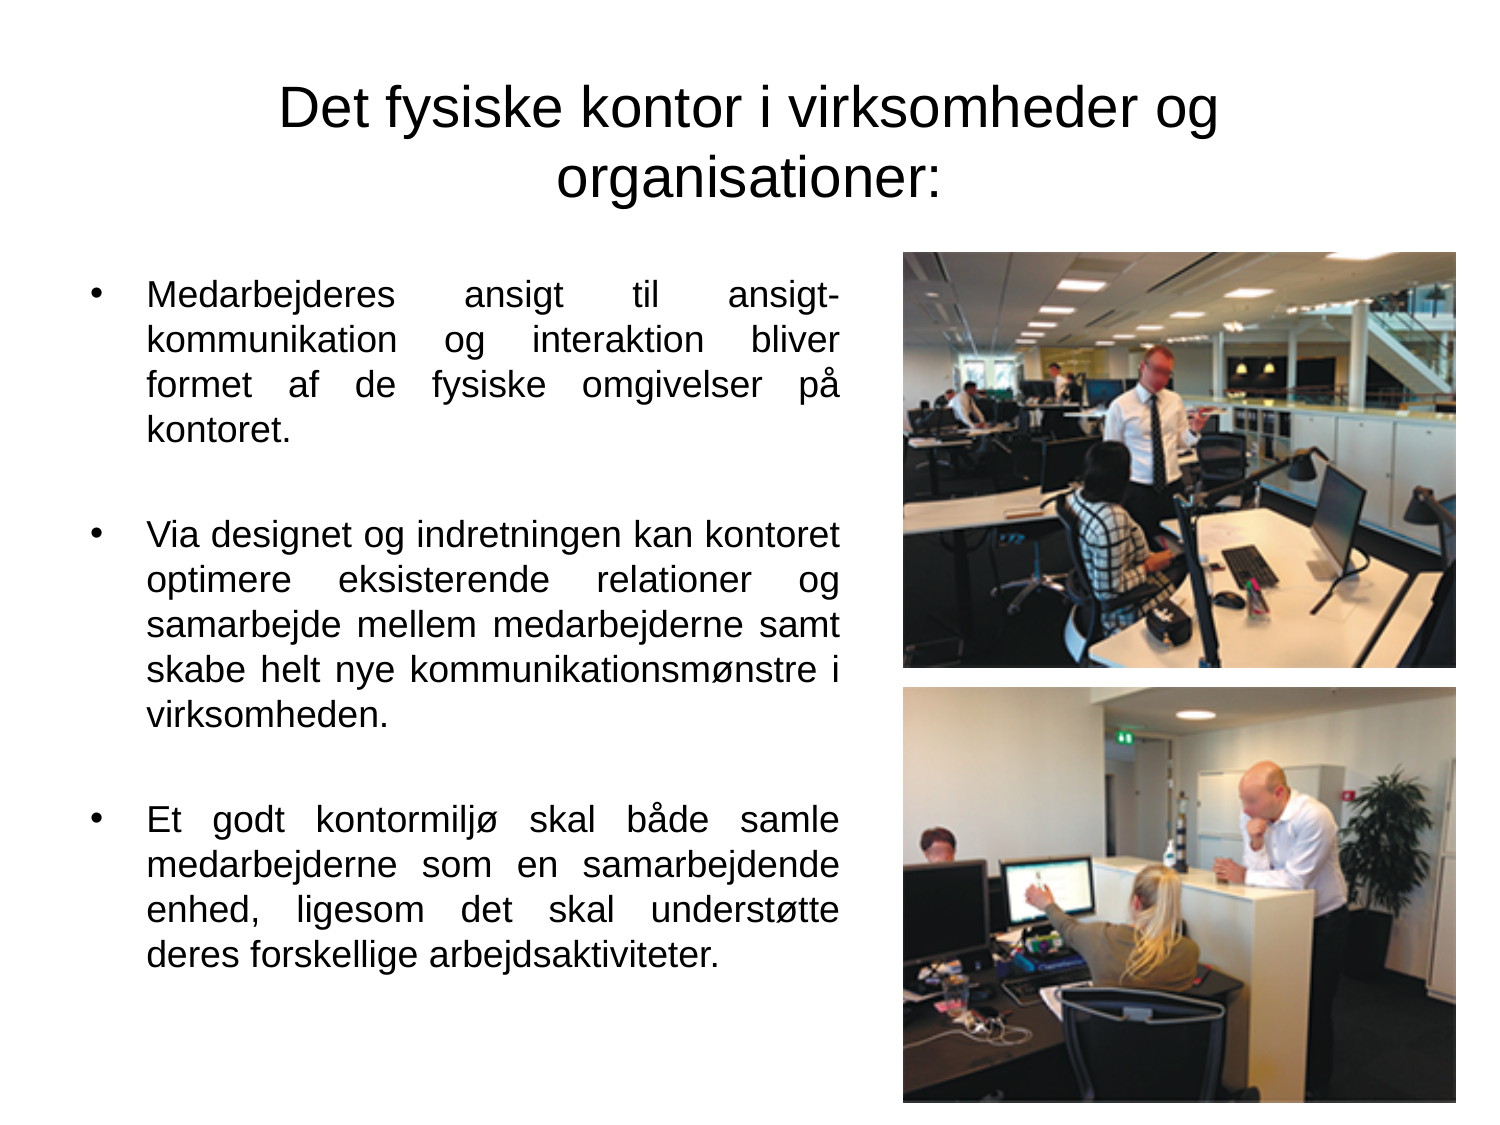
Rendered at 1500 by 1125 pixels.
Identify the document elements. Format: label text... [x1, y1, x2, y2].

picture [903, 687, 1456, 1103]
picture [903, 252, 1456, 668]
list Medarbejderes ansigt til ansigt-kommunikation og interaktion bliver formet af de fysiske omgivelser på kontoret. Via designet og indretningen kan kontoret optimere eksisterende relationer og samarbejde mellem medarbejderne samt skabe helt nye kommunikationsmønstre i virksomheden. Et godt kontormiljø skal både samle medarbejderne som en samarbejdende enhed, ligesom det skal understøtte deres forskellige arbejdsaktiviteter. [75, 262, 856, 1005]
title Det fysiske kontor i virksomheder og organisationer: [75, 45, 1425, 233]
